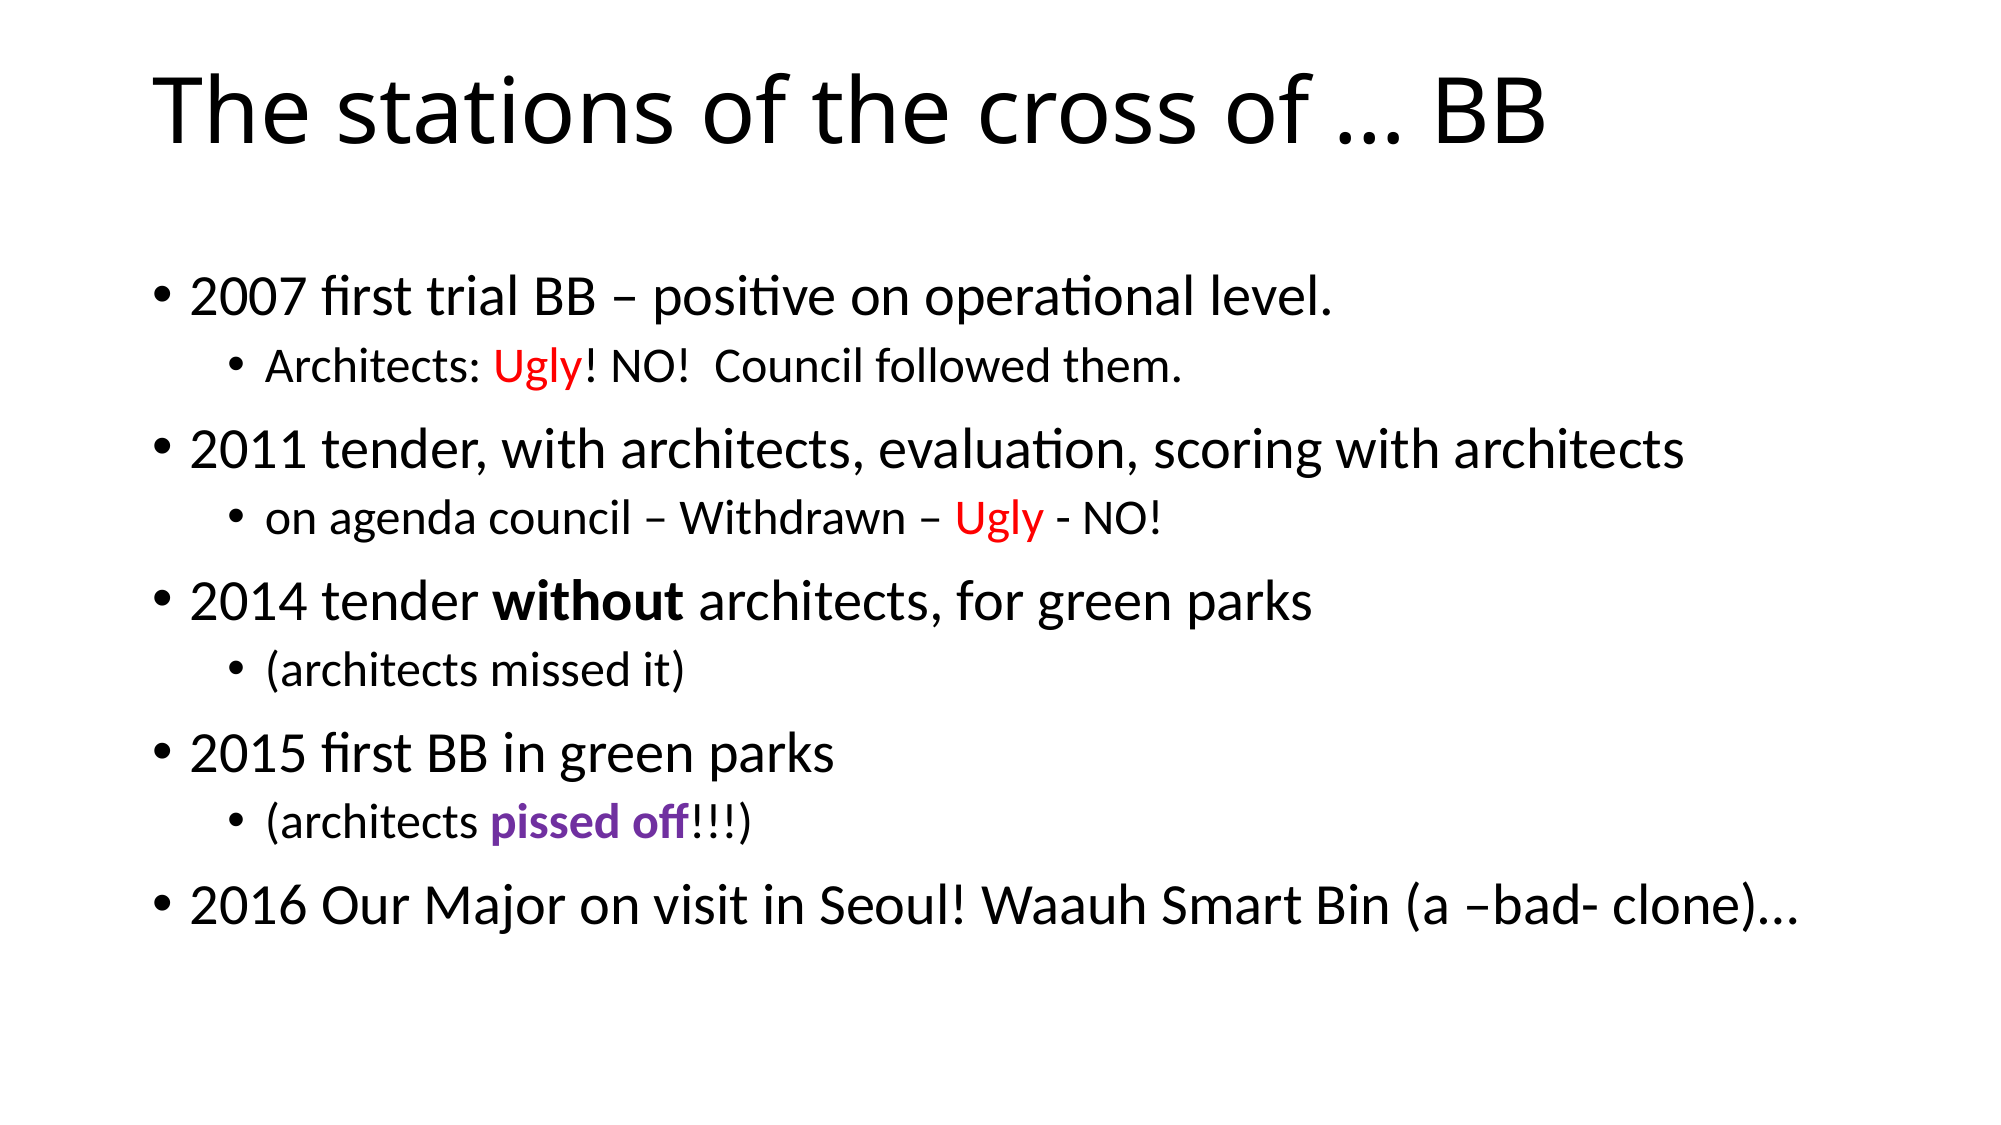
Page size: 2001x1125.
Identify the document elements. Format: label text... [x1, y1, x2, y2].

title The stations of the cross of … BB [137, 59, 1863, 258]
list 2007 first trial BB – positive on operational level. Architects: Ugly! NO! Council followed them. 2011 tender, with architects, evaluation, scoring with architects on agenda council – Withdrawn – Ugly - NO! 2014 tender without architects, for green parks (architects missed it) 2015 first BB in green parks (architects pissed off!!!) 2016 Our Major on visit in Seoul! Waauh Smart Bin (a –bad- clone)… [137, 258, 1863, 1014]
